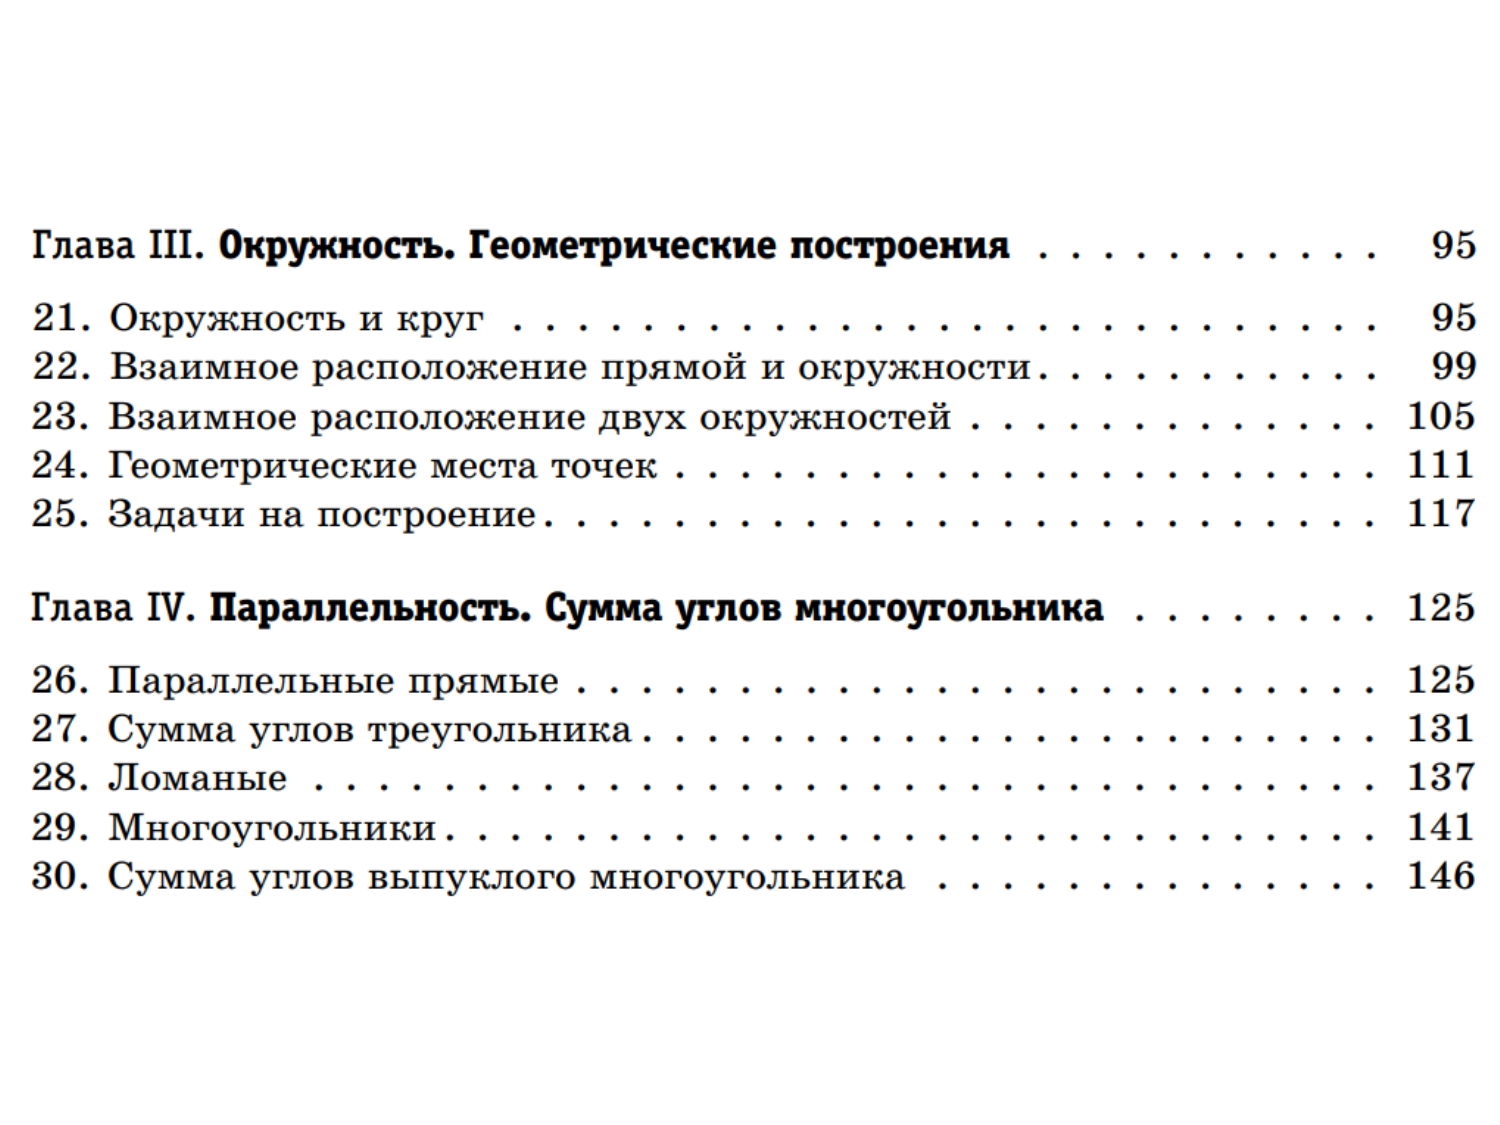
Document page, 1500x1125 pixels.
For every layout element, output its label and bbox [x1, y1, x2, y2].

picture [0, 216, 1500, 908]
